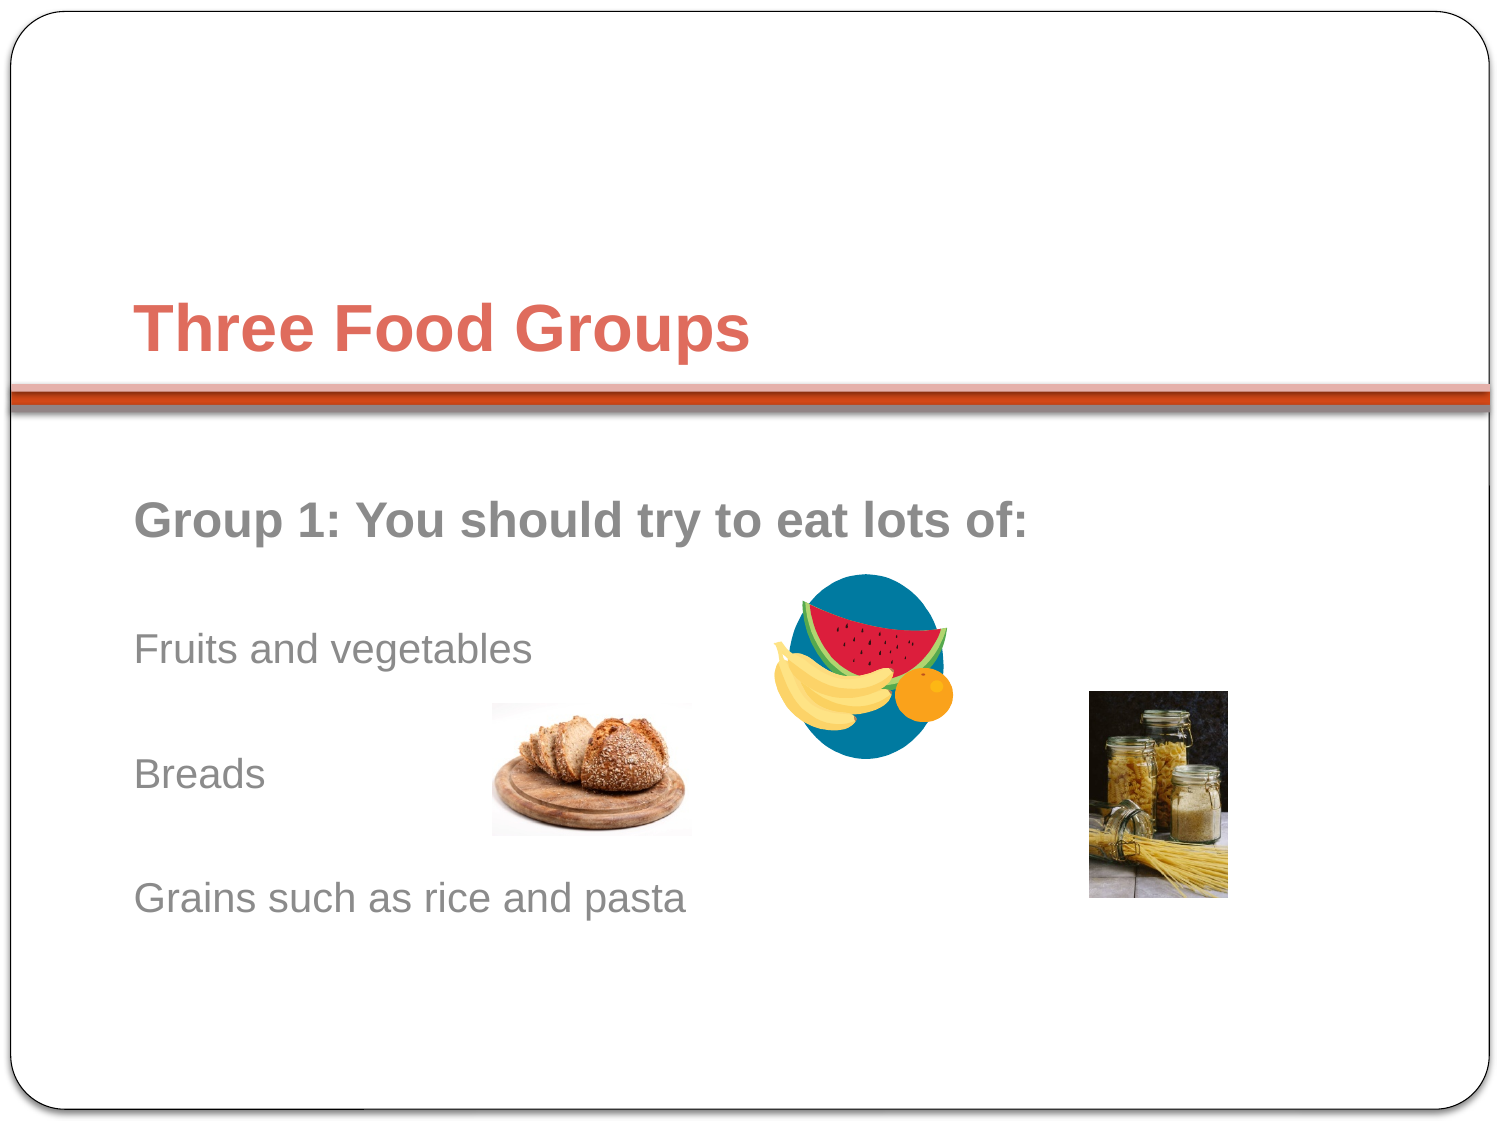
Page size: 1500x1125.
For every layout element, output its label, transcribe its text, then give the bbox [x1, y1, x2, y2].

title Three Food Groups [118, 155, 1394, 380]
picture [773, 573, 954, 759]
picture [491, 702, 693, 837]
picture [1089, 691, 1228, 898]
list Group 1: You should try to eat lots of: Fruits and vegetables Breads Grains such as rice and pasta [118, 417, 1394, 962]
